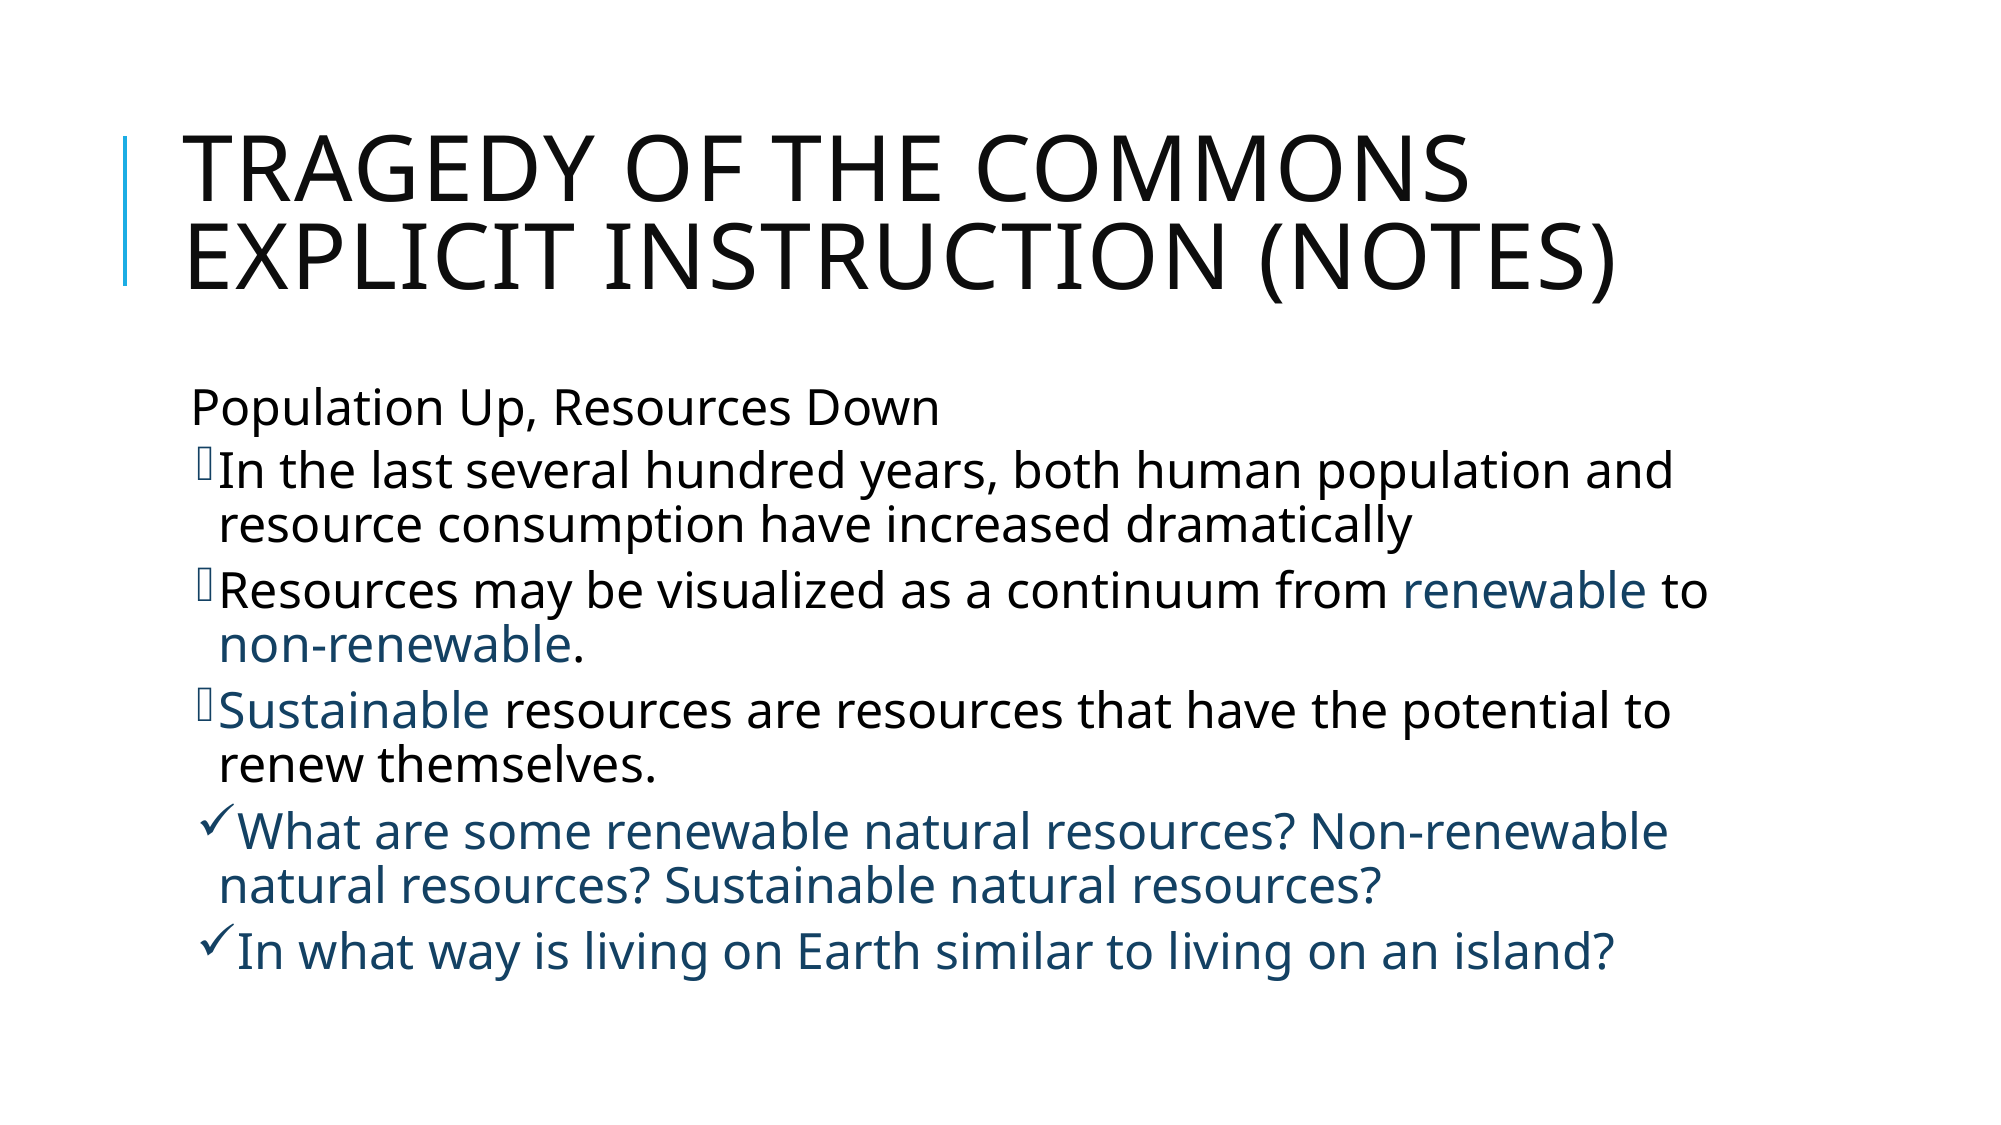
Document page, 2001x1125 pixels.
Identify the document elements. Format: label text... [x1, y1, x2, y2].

title Tragedy of the Commons EXPLICIT INSTRUCTION (NOTES) [168, 96, 1763, 342]
list Population Up, Resources Down In the last several hundred years, both human population and resource consumption have increased dramatically Resources may be visualized as a continuum from renewable to non-renewable. Sustainable resources are resources that have the potential to renew themselves. What are some renewable natural resources? Non-renewable natural resources? Sustainable natural resources? In what way is living on Earth similar to living on an island? [168, 375, 1763, 1035]
